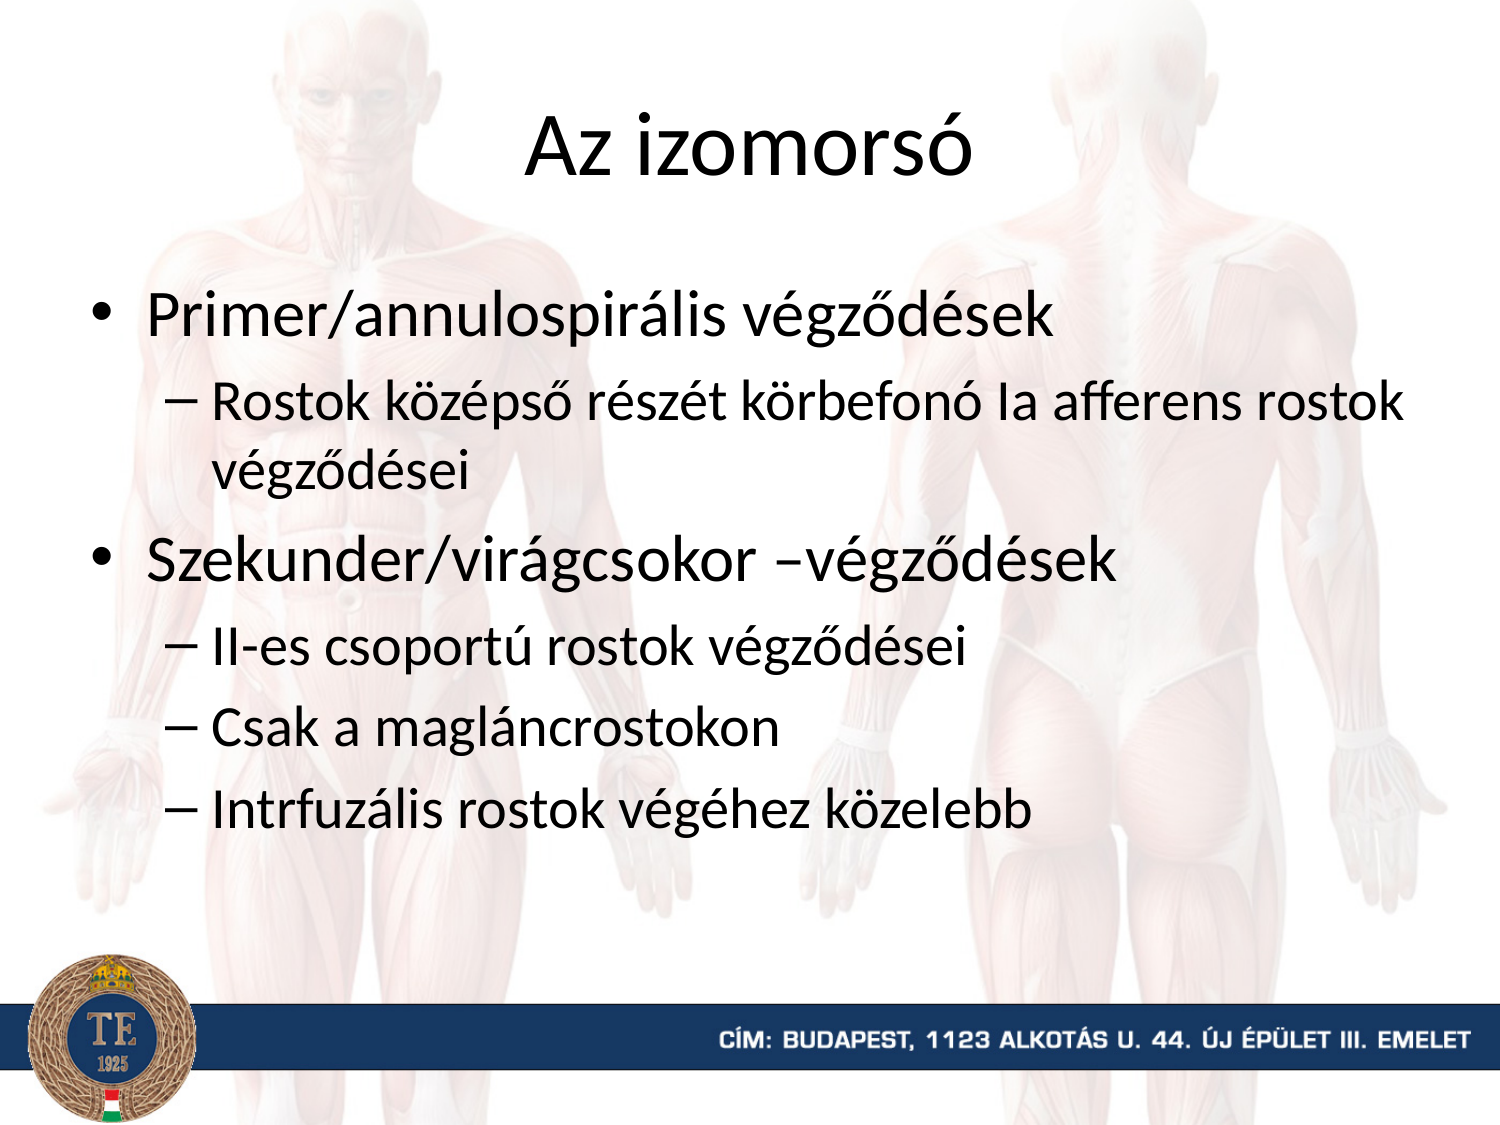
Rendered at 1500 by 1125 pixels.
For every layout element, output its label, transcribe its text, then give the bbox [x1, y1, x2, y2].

picture [0, 0, 1500, 1125]
title Az izomorsó [75, 45, 1425, 233]
list Primer/annulospirális végződések Rostok középső részét körbefonó Ia afferens rostok végződései Szekunder/virágcsokor –végződések II-es csoportú rostok végződései Csak a magláncrostokon Intrfuzális rostok végéhez közelebb [75, 262, 1425, 1005]
